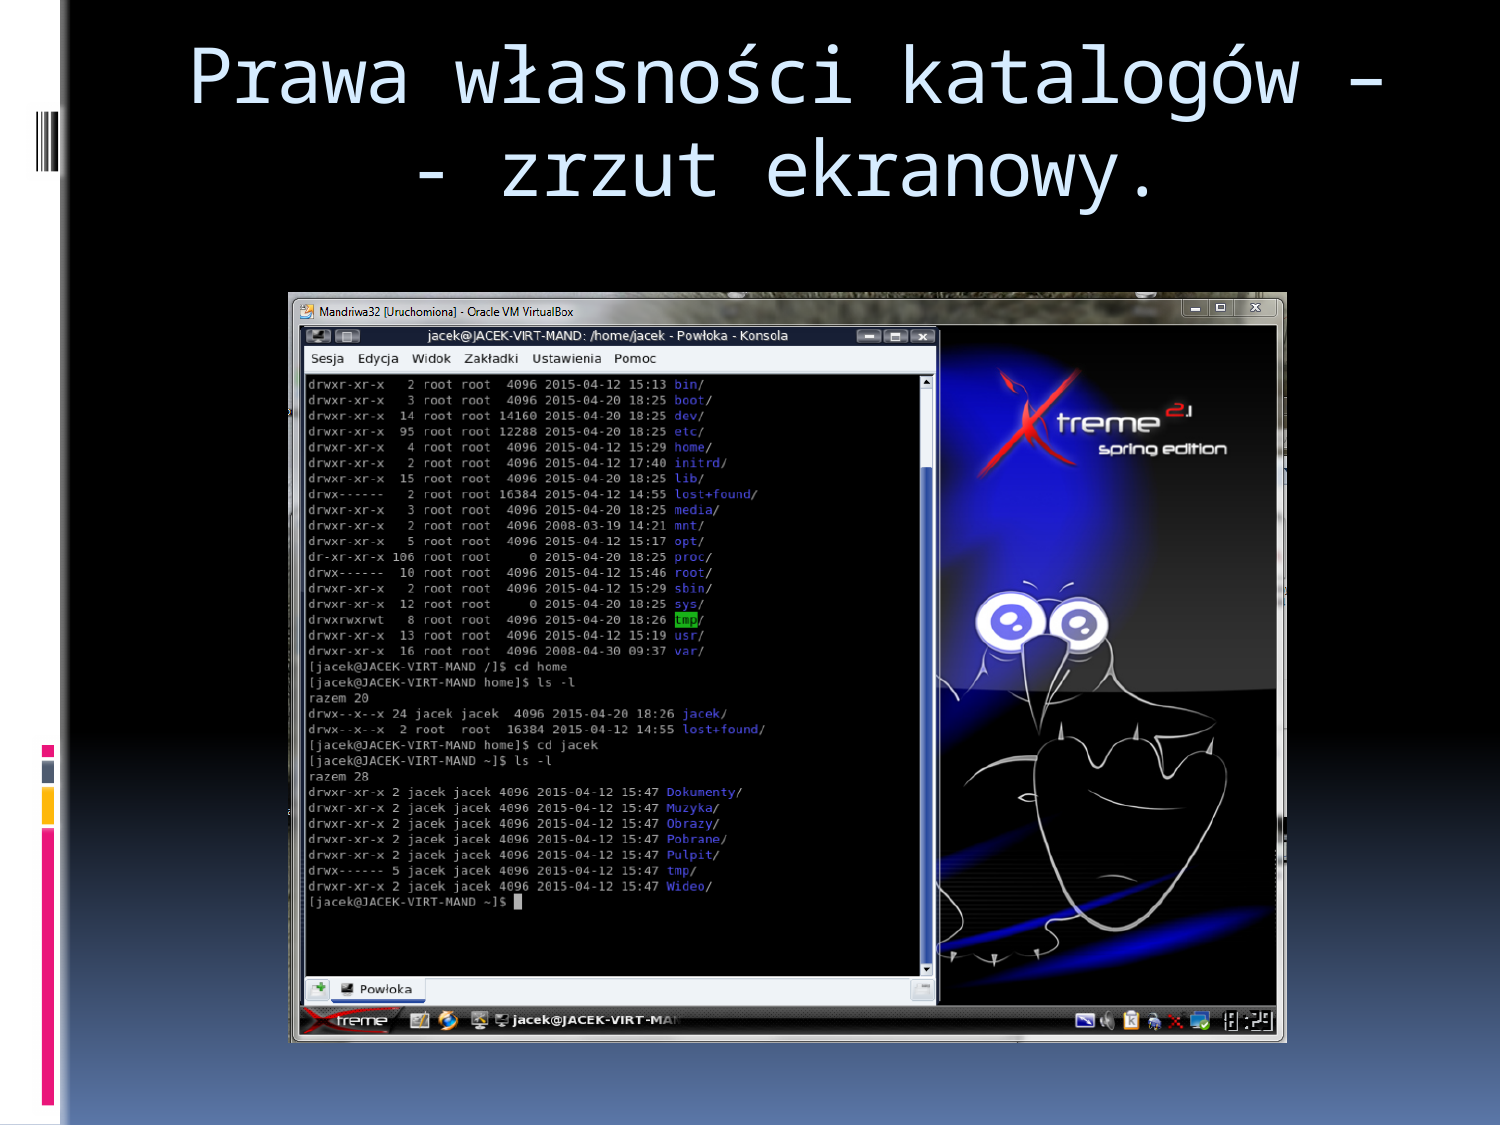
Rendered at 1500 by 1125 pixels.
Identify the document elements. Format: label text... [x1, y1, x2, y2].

title Prawa własności katalogów – - zrzut ekranowy. [150, 19, 1425, 220]
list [288, 292, 1287, 1044]
